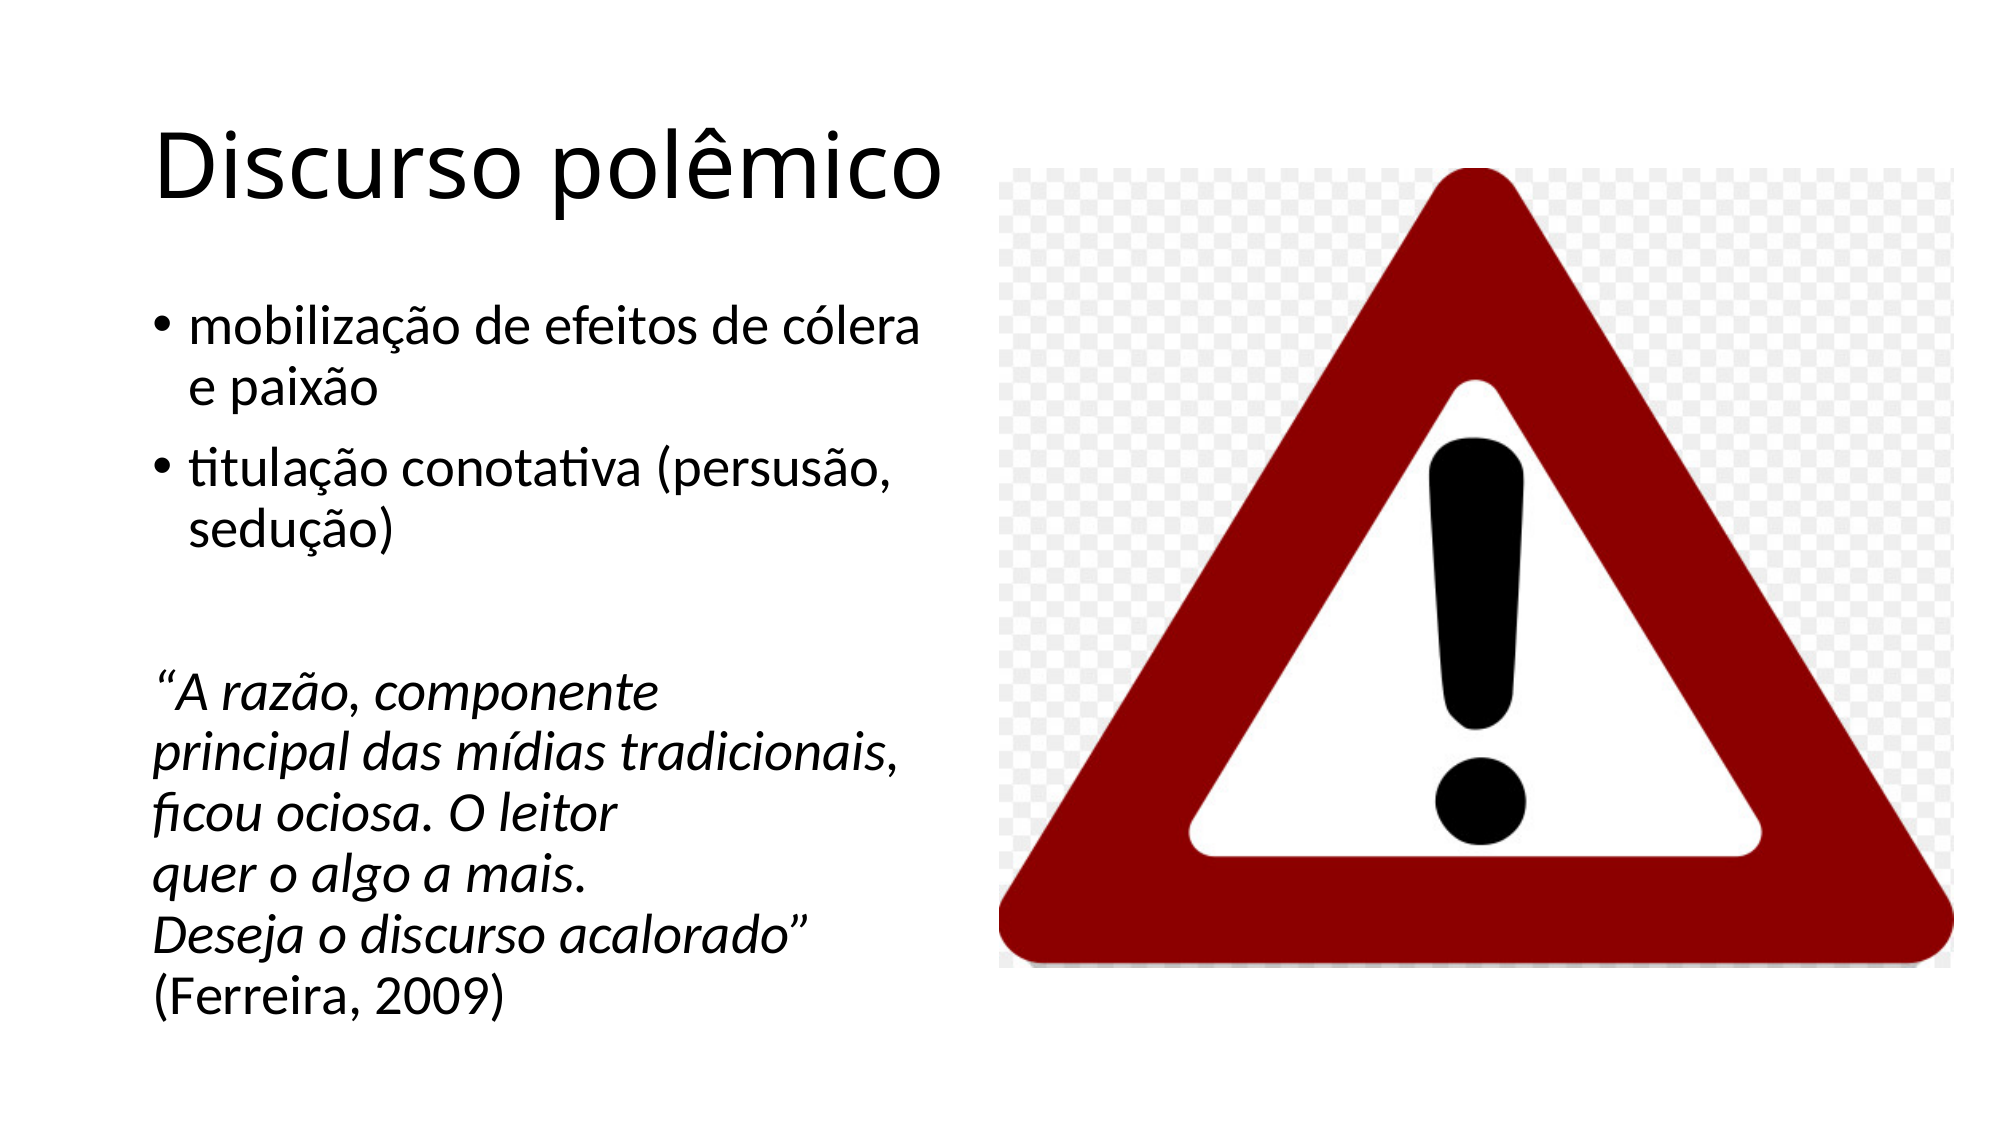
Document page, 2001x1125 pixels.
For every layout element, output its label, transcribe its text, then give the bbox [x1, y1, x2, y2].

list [999, 168, 1954, 968]
title Discurso polêmico [137, 59, 1863, 278]
text_box mobilização de efeitos de cólera e paixão titulação conotativa (persusão, sedução) “A razão, componente principal das mídias tradicionais, ficou ociosa. O leitor quer o algo a mais. Deseja o discurso acalorado” (Ferreira, 2009) [137, 288, 941, 1038]
